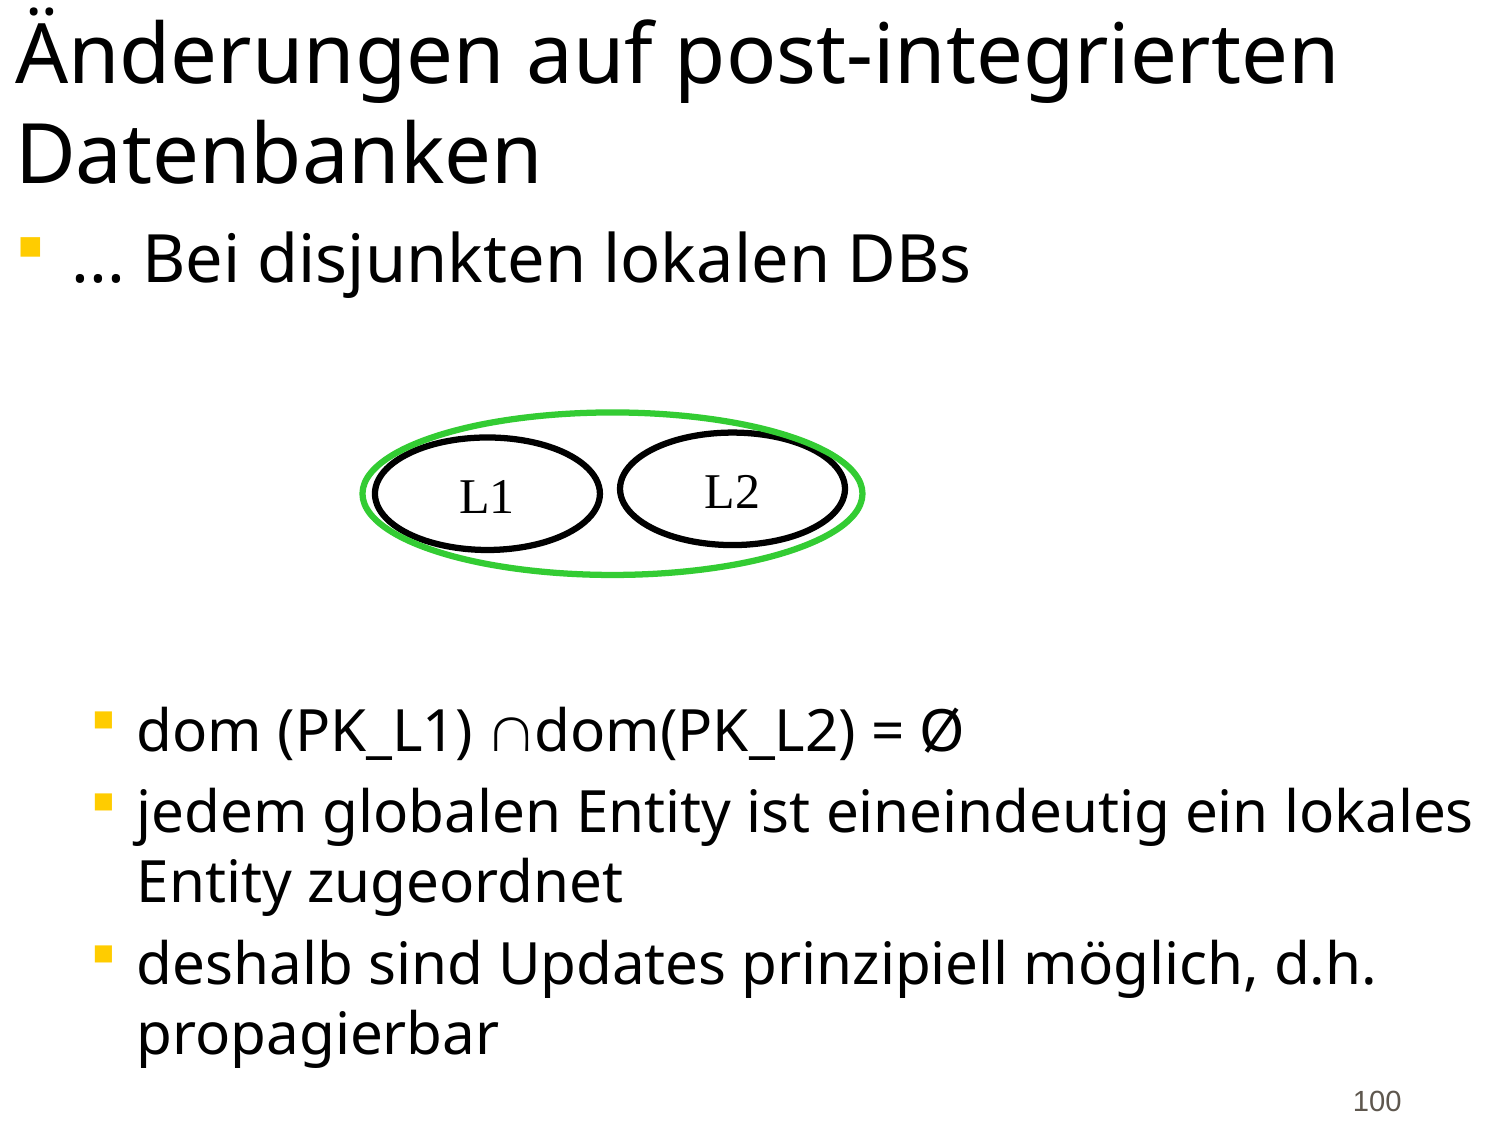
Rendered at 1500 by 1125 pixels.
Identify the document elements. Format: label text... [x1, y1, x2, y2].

title Änderungen auf post-integrierten Datenbanken [0, 0, 1500, 207]
slide_number 100 [1269, 1059, 1417, 1125]
list ... Bei disjunkten lokalen DBs dom (PK_L1) dom(PK_L2) = Ø jedem globalen Entity ist eineindeutig ein lokales Entity zugeordnet deshalb sind Updates prinzipiell möglich, d.h. propagierbar [0, 207, 1500, 1059]
text_box [362, 412, 863, 575]
